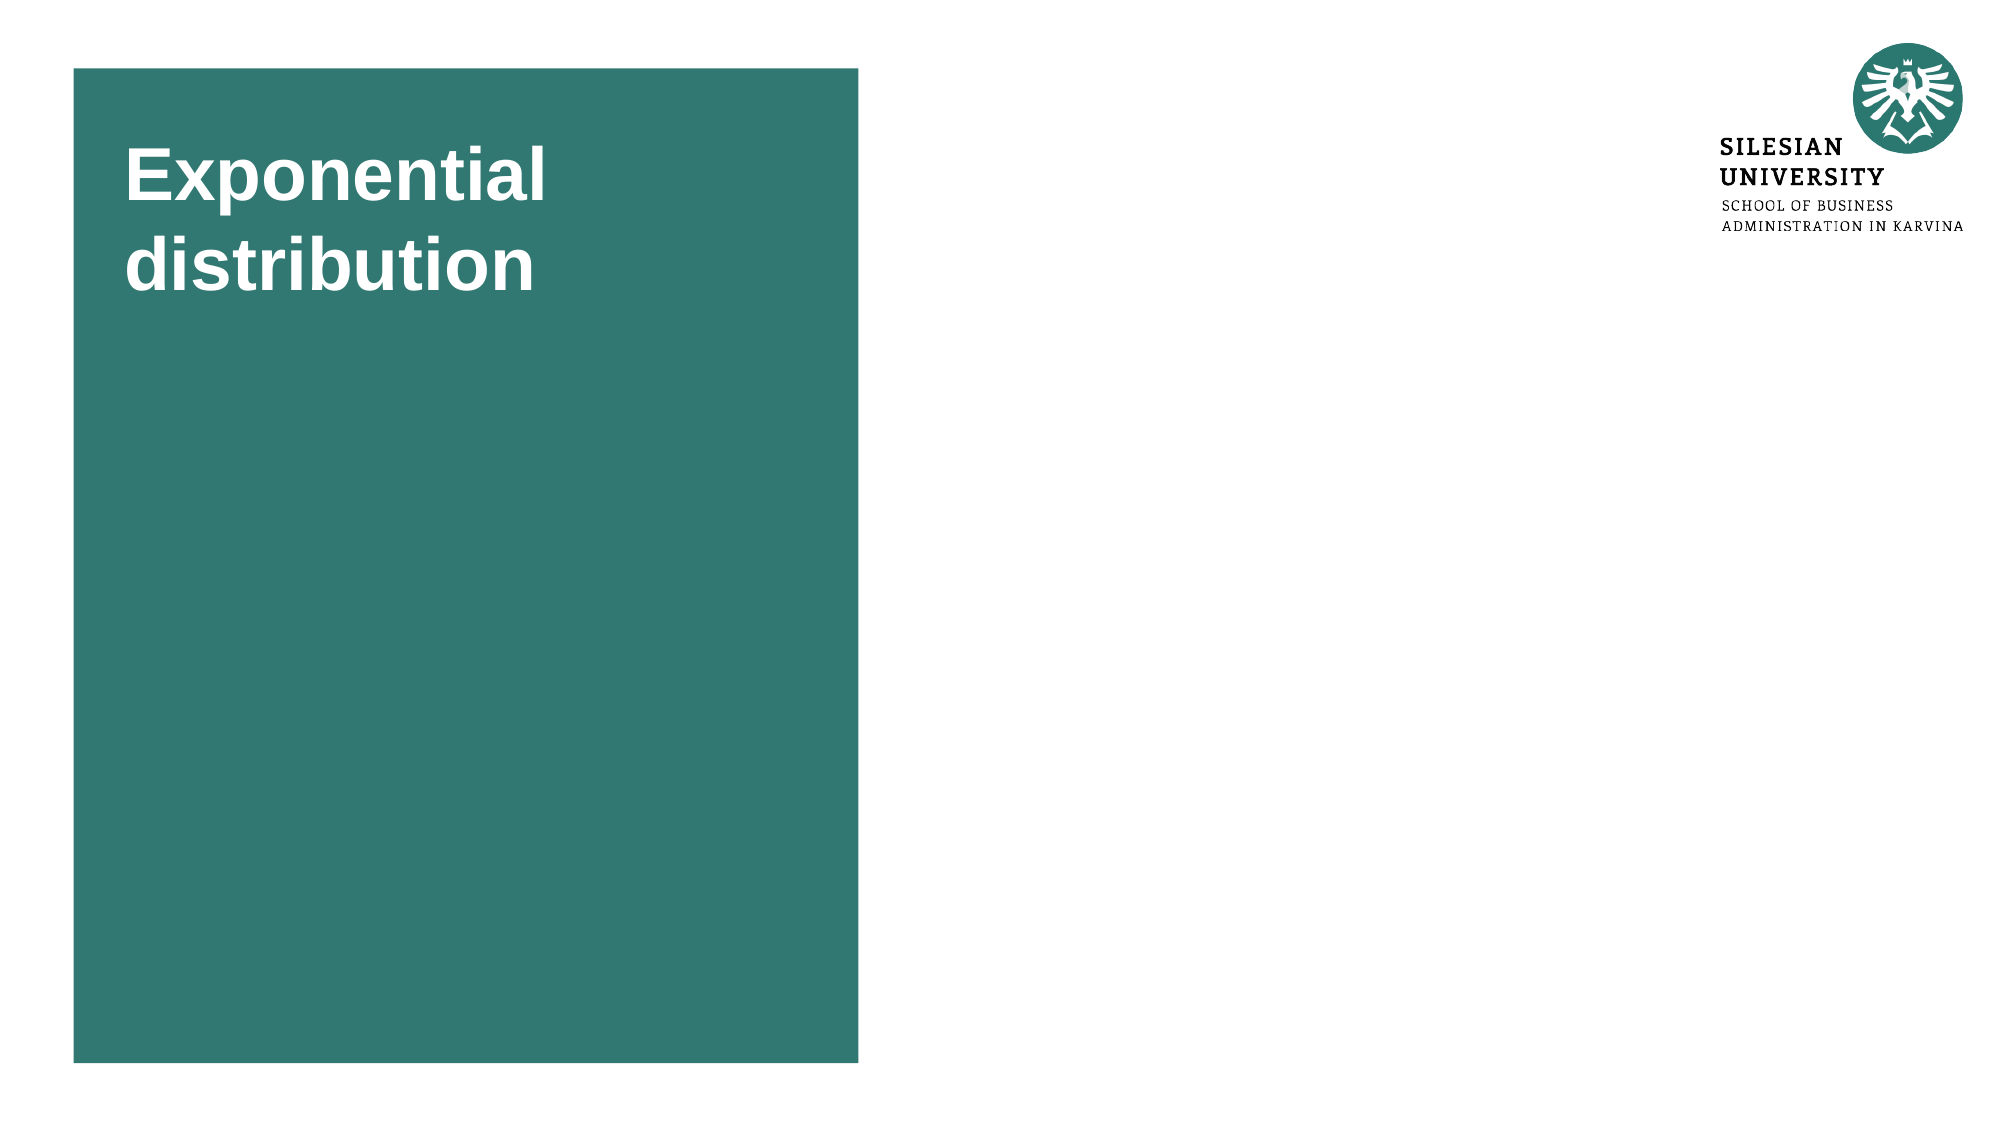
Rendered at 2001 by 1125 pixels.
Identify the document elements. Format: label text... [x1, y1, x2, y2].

title Exponential distribution [109, 118, 824, 337]
picture [1720, 43, 1963, 231]
